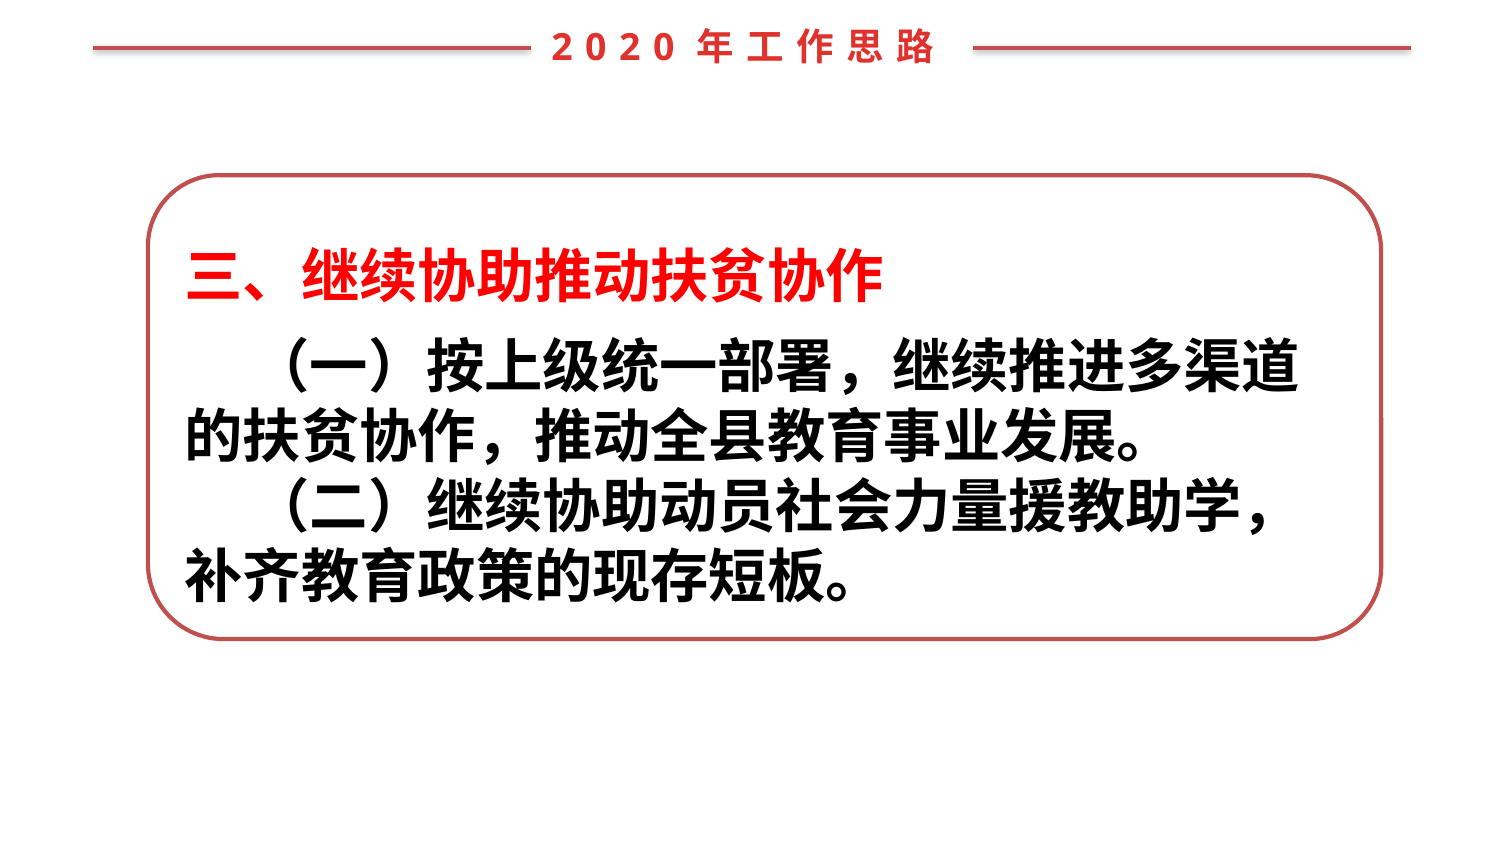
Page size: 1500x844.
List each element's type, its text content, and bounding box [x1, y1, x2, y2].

text_box [77, 175, 1452, 756]
text_box 2020年工作思路 [536, 15, 949, 47]
text_box 2020年工作思路 [536, 57, 949, 76]
text_box 三、继续协助推动扶贫协作 （一）按上级统一部署，继续推进多渠道的扶贫协作，推动全县教育事业发展。 （二）继续协助动员社会力量援教助学，补齐教育政策的现存短板。 [145, 173, 1384, 642]
